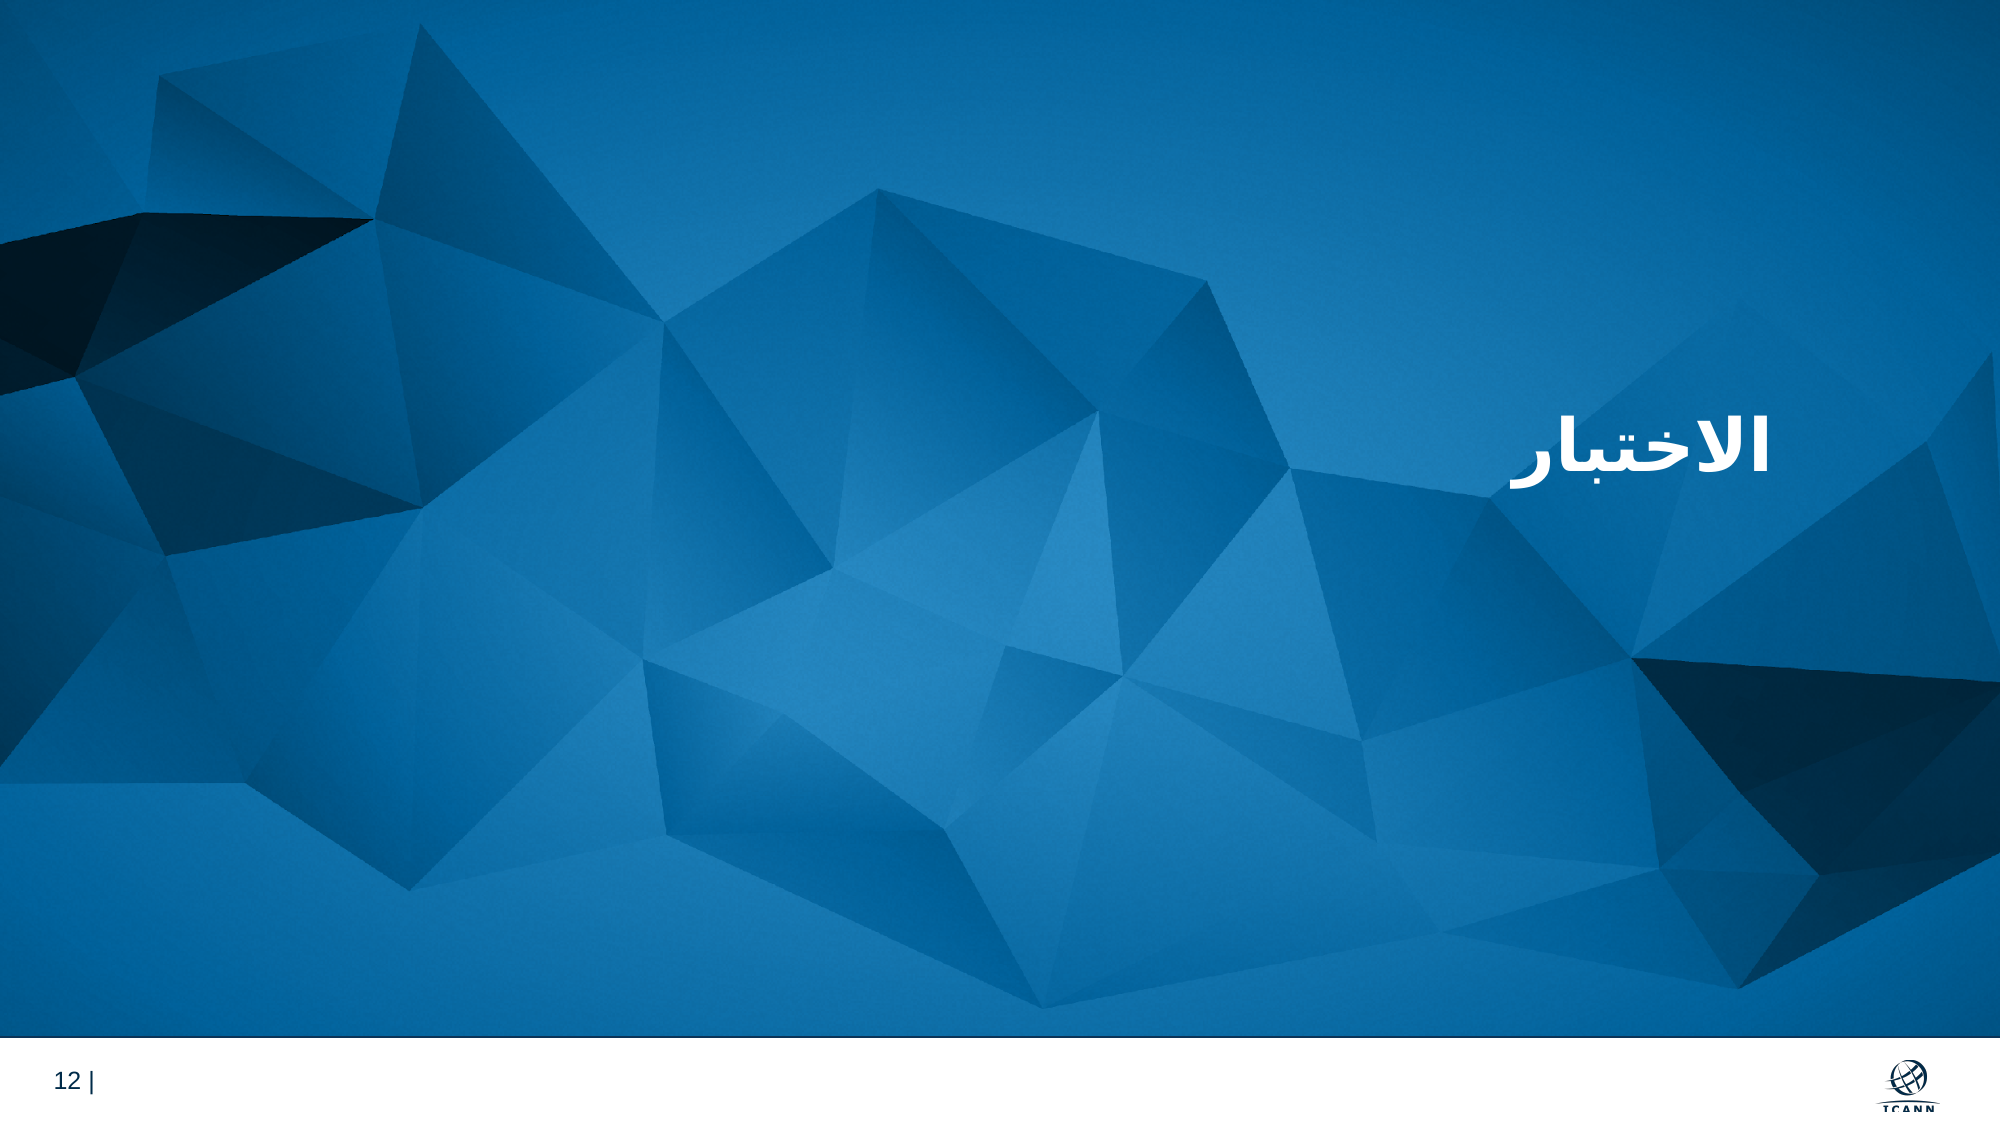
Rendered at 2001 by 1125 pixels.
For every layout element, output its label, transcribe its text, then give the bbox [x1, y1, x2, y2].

picture [1875, 1060, 1940, 1112]
picture [0, 0, 2000, 1036]
title الاختبار [123, 214, 1810, 494]
